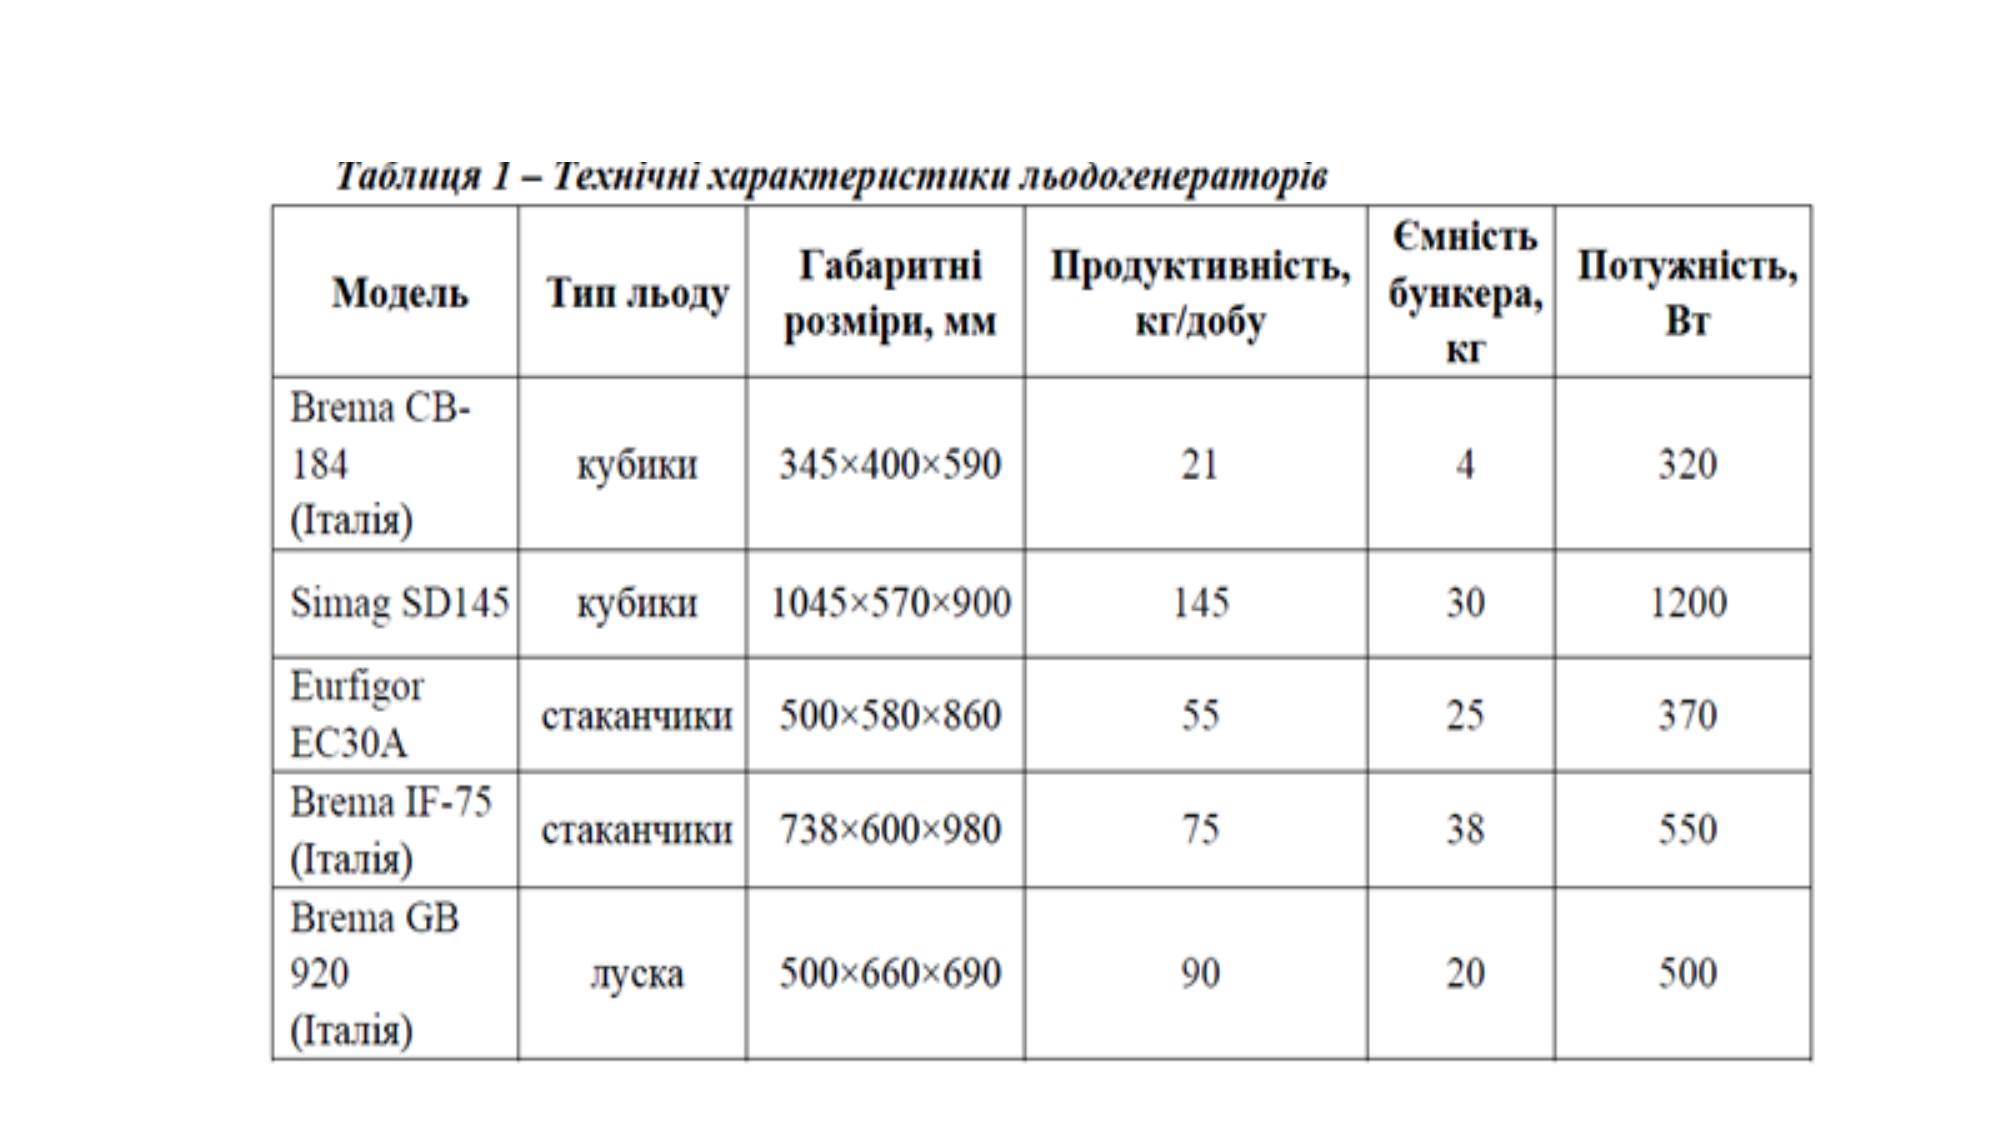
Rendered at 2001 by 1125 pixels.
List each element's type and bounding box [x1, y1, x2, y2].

list [244, 162, 1826, 1073]
